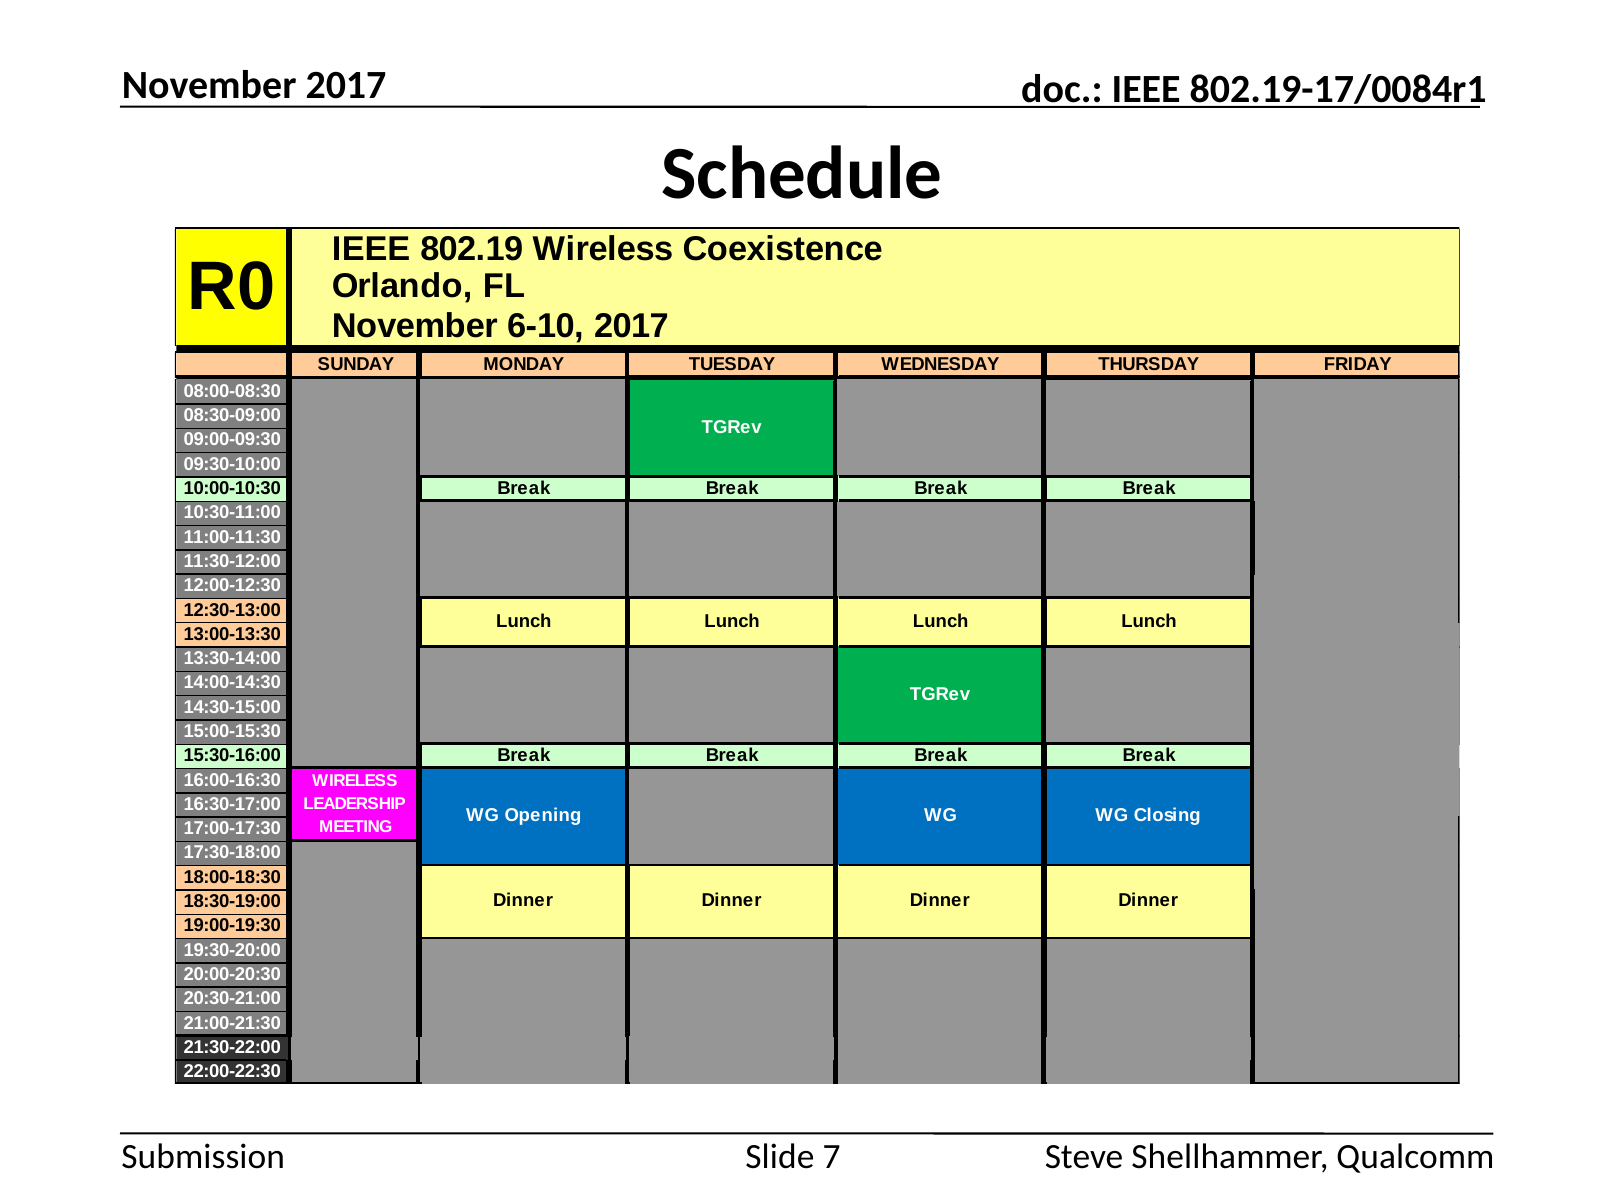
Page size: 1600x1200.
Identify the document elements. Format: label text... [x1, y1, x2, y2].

footer Steve Shellhammer, Qualcomm [937, 1132, 1495, 1174]
slide_number Slide 7 [733, 1132, 854, 1197]
title Schedule [121, 109, 1482, 228]
picture [174, 227, 1462, 1086]
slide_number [121, 58, 451, 107]
